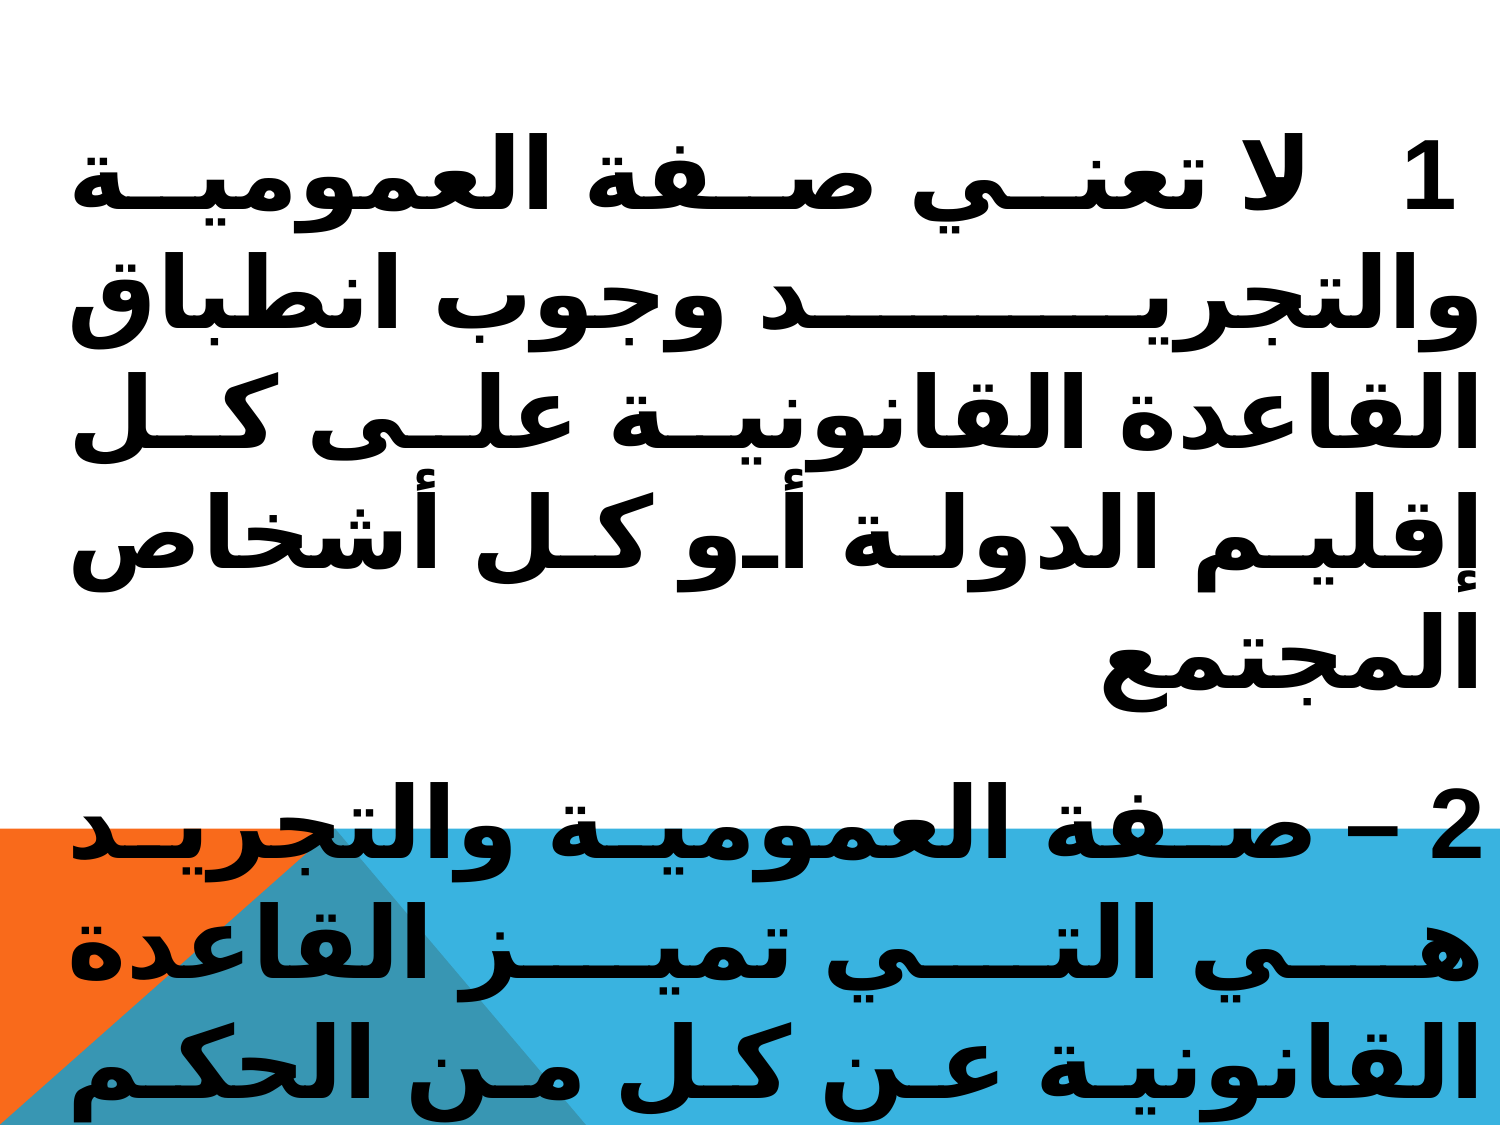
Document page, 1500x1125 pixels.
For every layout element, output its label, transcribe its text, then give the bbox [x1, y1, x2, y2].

text_box 1 - لا تعني صفة العمومية والتجريد وجوب انطباق القاعدة القانونية على كل إقليم الدولة أو كل أشخاص المجتمع 2 – صفة العمومية والتجريد هي التي تميز القاعدة القانونية عن كل من الحكم القضائي والقرار الإداري [53, 101, 1500, 1125]
